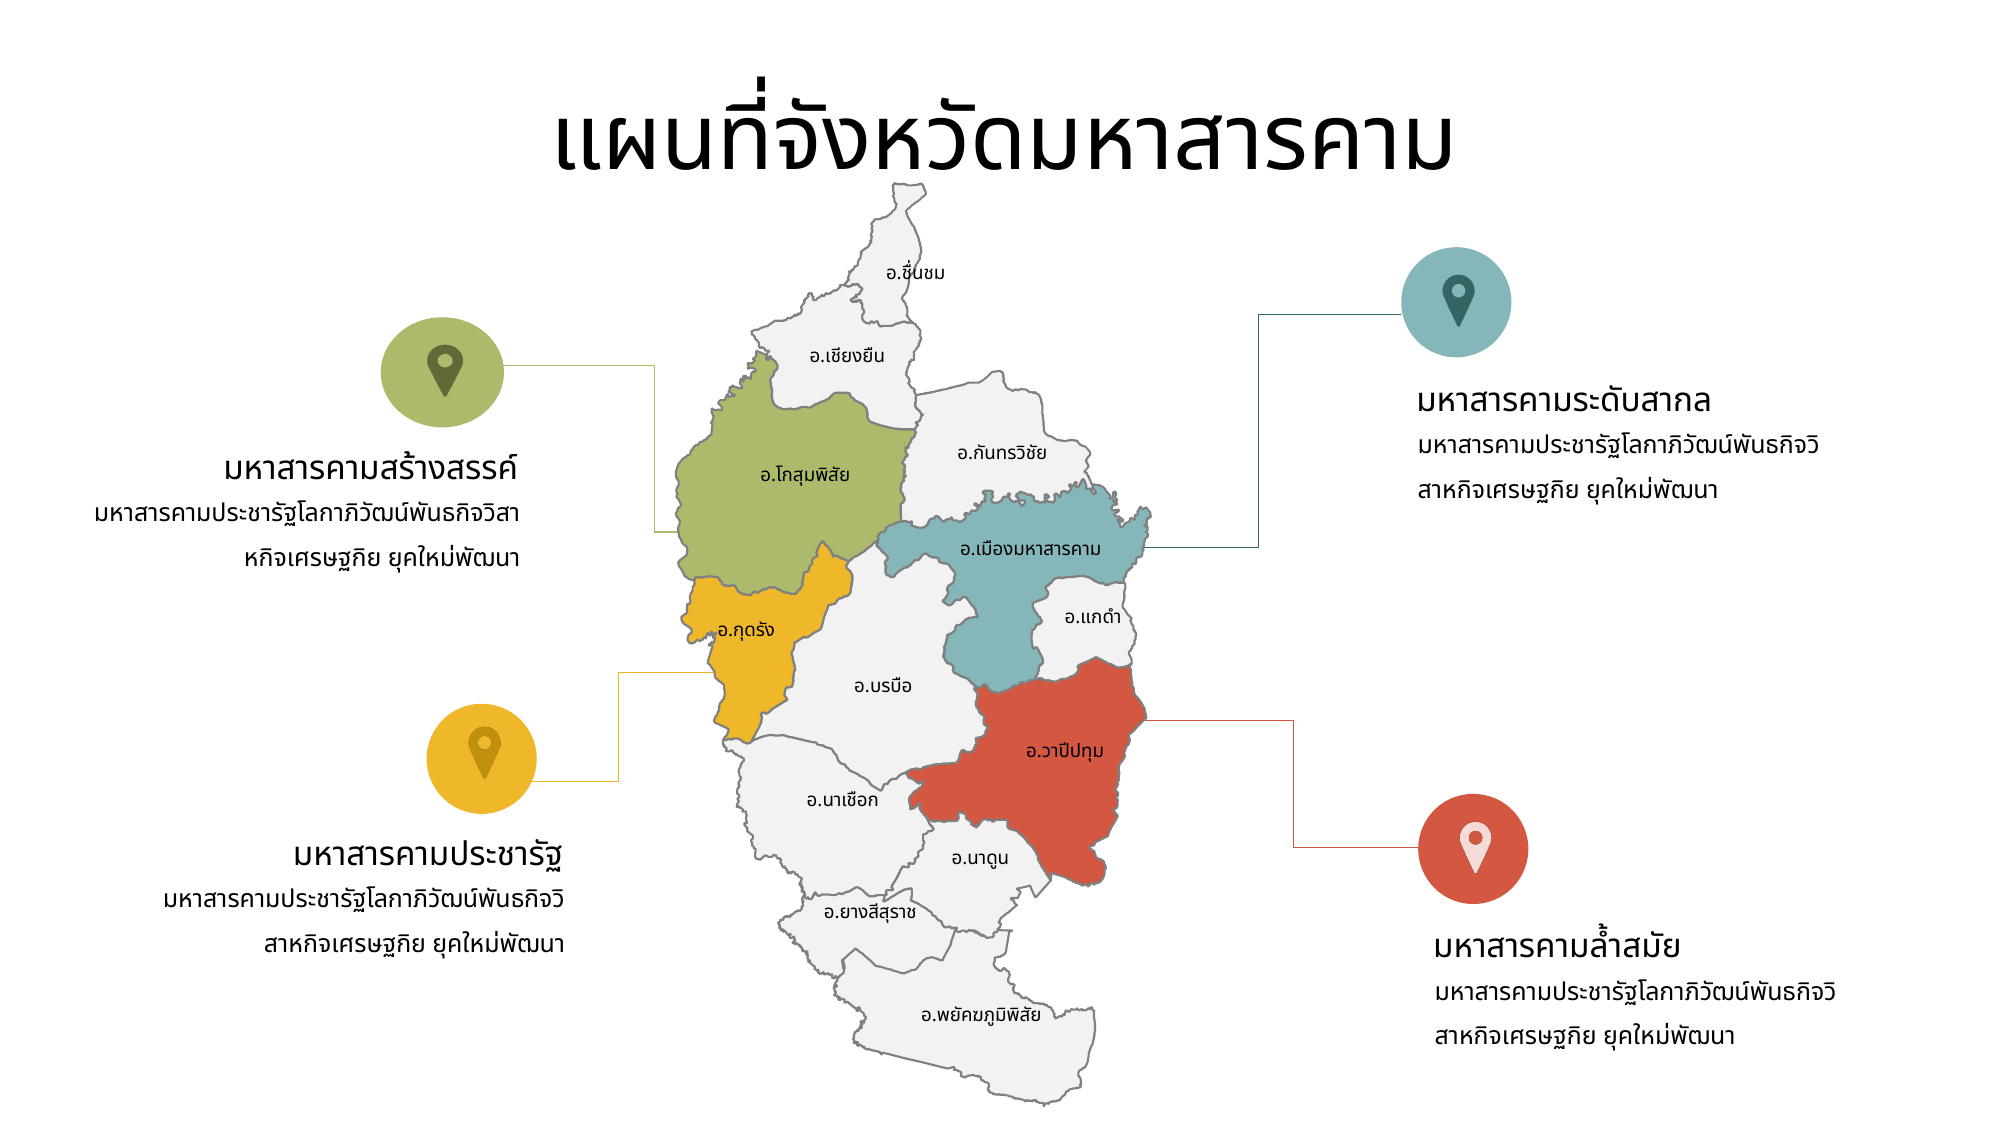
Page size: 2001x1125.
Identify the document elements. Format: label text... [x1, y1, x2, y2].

text_box แผนที่จังหวัดมหาสารคาม [431, 70, 1578, 195]
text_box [675, 183, 1151, 1107]
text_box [1418, 916, 1854, 1056]
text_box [1401, 247, 1512, 358]
picture [448, 716, 521, 789]
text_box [144, 824, 581, 963]
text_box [1151, 314, 1402, 548]
text_box [425, 702, 533, 815]
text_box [1418, 793, 1529, 904]
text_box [48, 317, 675, 577]
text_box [502, 672, 675, 782]
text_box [1401, 370, 1837, 509]
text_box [1151, 720, 1440, 848]
